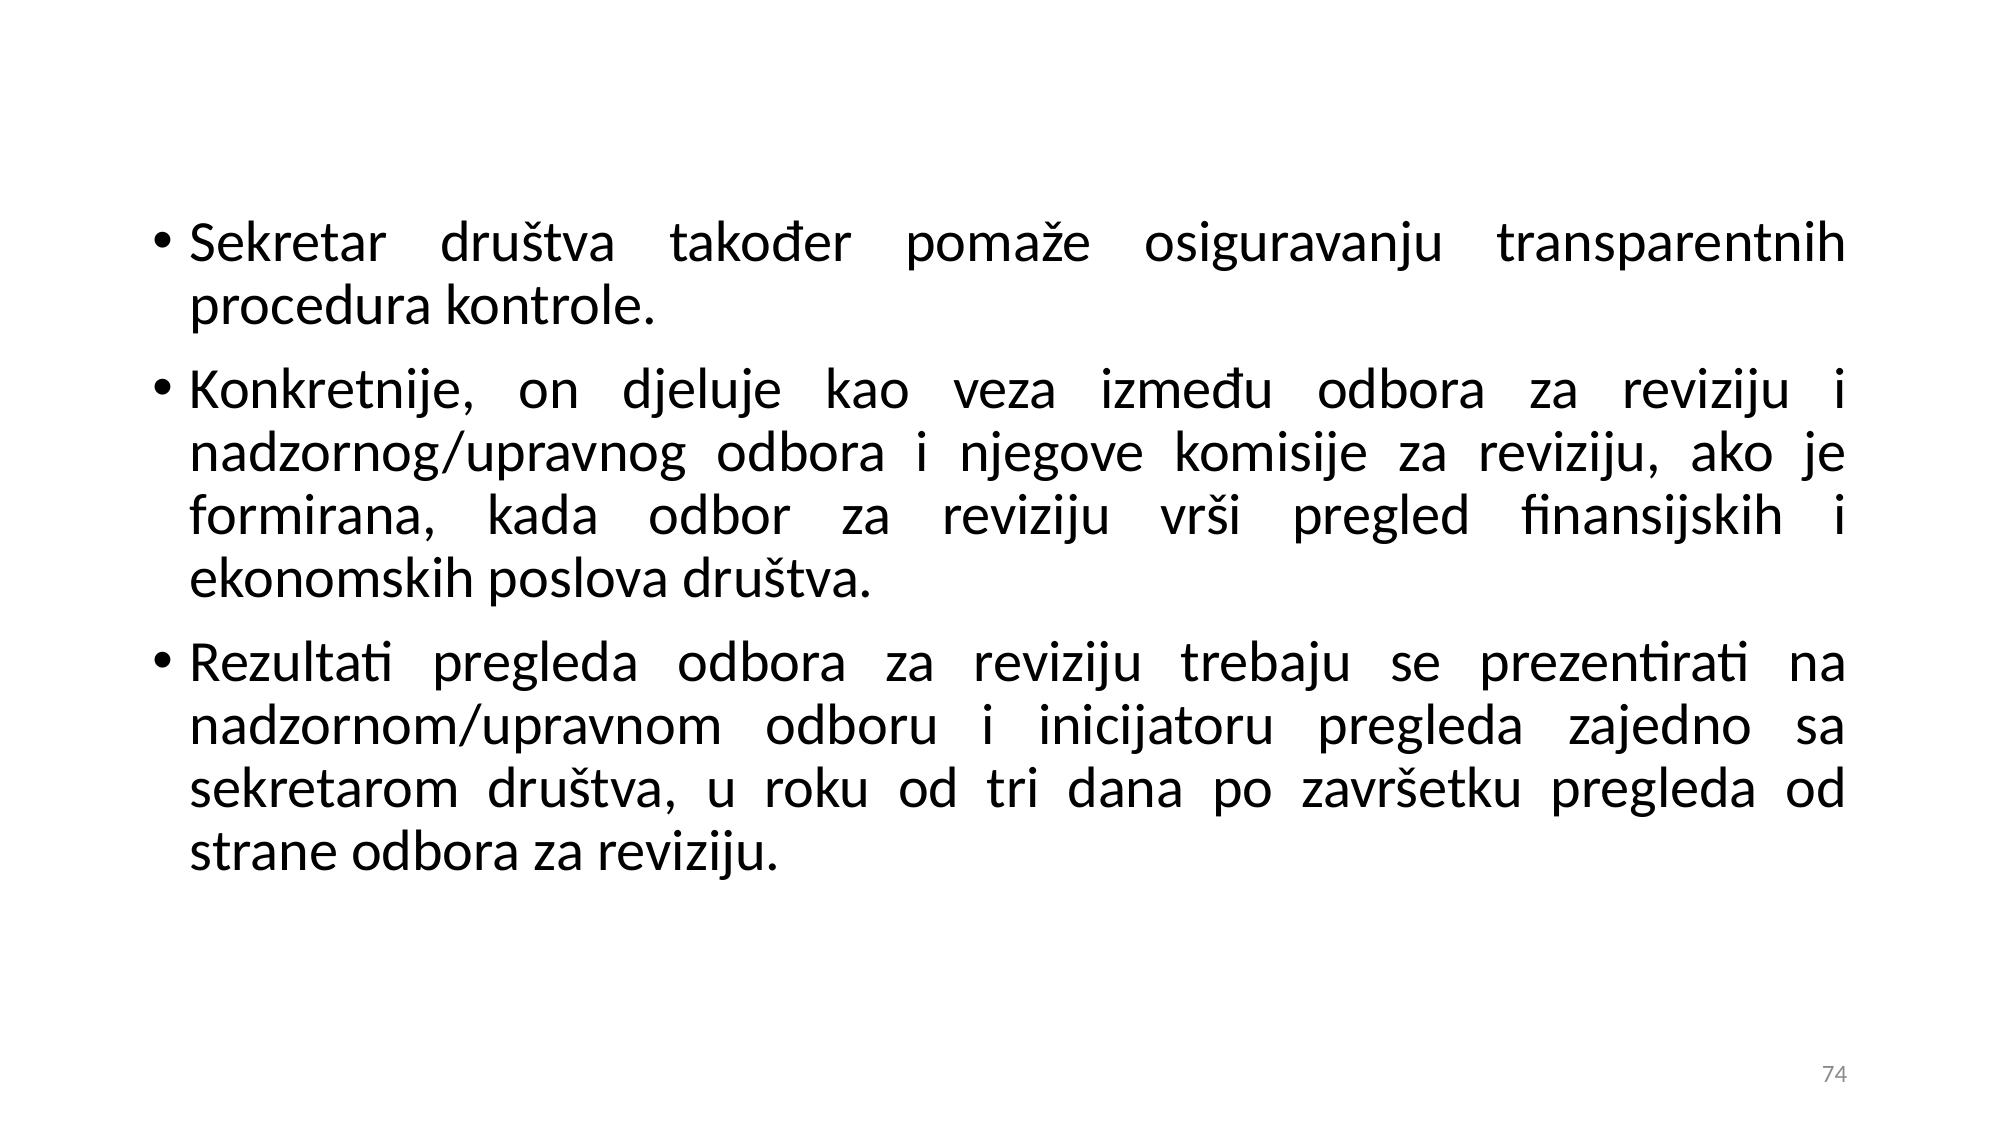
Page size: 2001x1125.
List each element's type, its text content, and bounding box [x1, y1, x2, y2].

slide_number 74 [1412, 1042, 1863, 1103]
list Sekretar društva također pomaže osiguravanju transparentnih procedura kontrole. Konkretnije, on djeluje kao veza između odbora za reviziju i nadzornog/upravnog odbora i njegove komisije za reviziju, ako je formirana, kada odbor za reviziju vrši pregled finansijskih i ekonomskih poslova društva. Rezultati pregleda odbora za reviziju trebaju se prezentirati na nadzornom/upravnom odboru i inicijatoru pregleda zajedno sa sekretarom društva, u roku od tri dana po završetku pregleda od strane odbora za reviziju. [137, 204, 1863, 1014]
